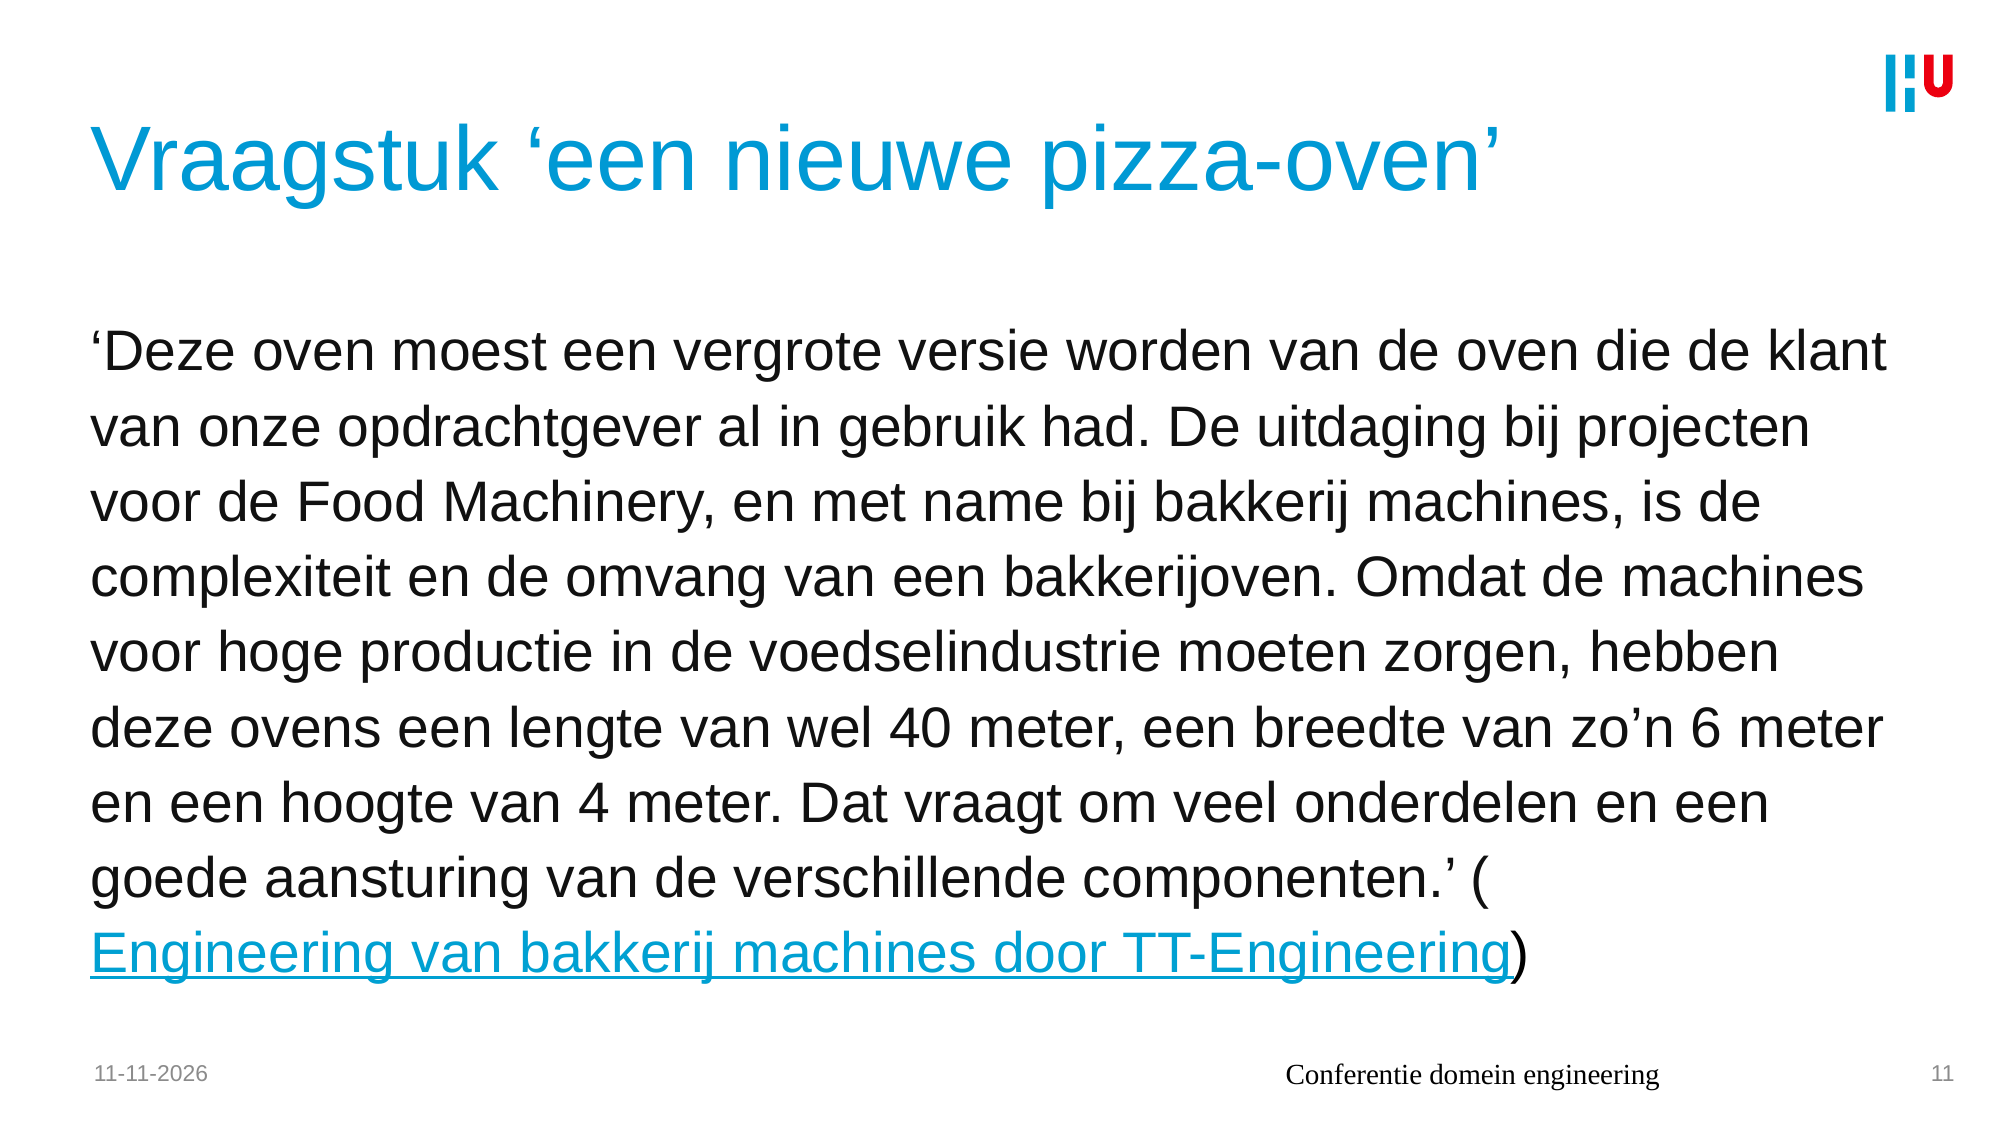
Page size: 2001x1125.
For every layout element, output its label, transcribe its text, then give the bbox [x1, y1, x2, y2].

footer Conferentie domein engineering [1083, 1042, 1863, 1103]
list ‘Deze oven moest een vergrote versie worden van de oven die de klant van onze opdrachtgever al in gebruik had. De uitdaging bij projecten voor de Food Machinery, en met name bij bakkerij machines, is de complexiteit en de omvang van een bakkerijoven. Omdat de machines voor hoge productie in de voedselindustrie moeten zorgen, hebben deze ovens een lengte van wel 40 meter, een breedte van zo’n 6 meter en een hoogte van 4 meter. Dat vraagt om veel onderdelen en een goede aansturing van de verschillende componenten.’ (Engineering van bakkerij machines door TT-Engineering) [90, 299, 1910, 1014]
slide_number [78, 1042, 541, 1103]
slide_number 11 [1909, 1042, 1970, 1103]
title Vraagstuk ‘een nieuwe pizza-oven’ [90, 78, 1910, 244]
